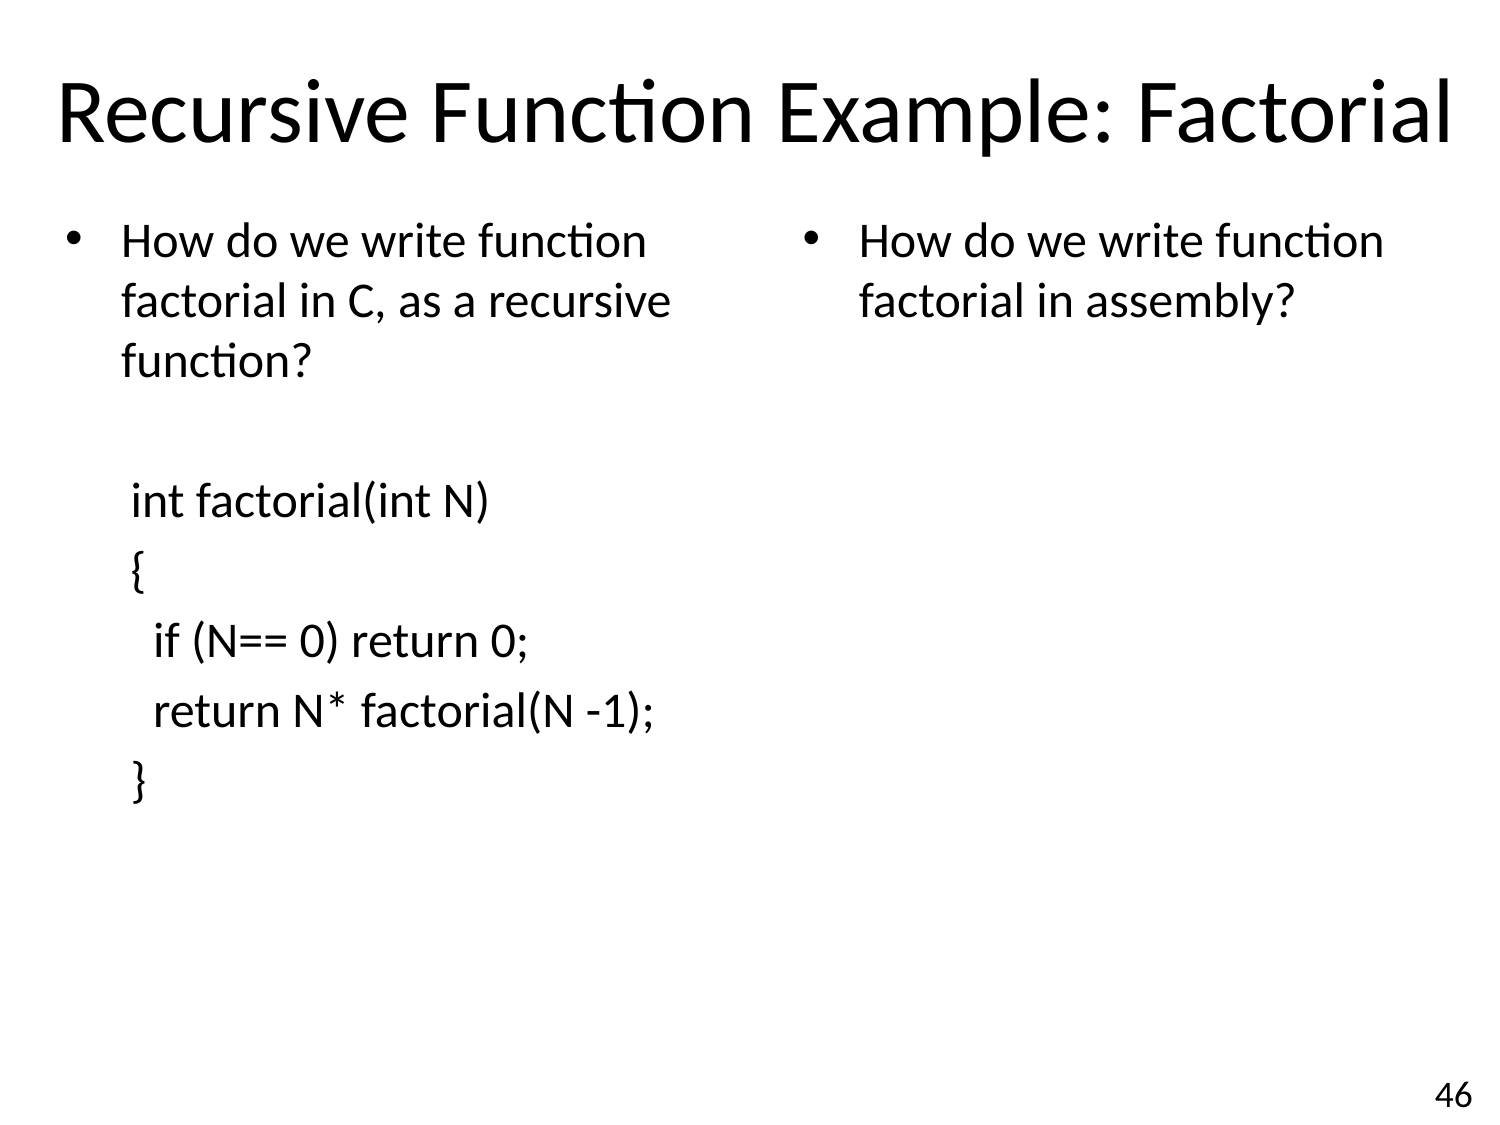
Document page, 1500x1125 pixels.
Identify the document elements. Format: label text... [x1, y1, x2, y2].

title Recursive Function Example: Factorial [37, 12, 1475, 200]
text_box How do we write function factorial in assembly? [787, 199, 1438, 1025]
slide_number 46 [1137, 1062, 1488, 1123]
list How do we write function factorial in C, as a recursive function? int factorial(int N) { if (N== 0) return 0; return N* factorial(N -1); } [50, 200, 700, 1025]
